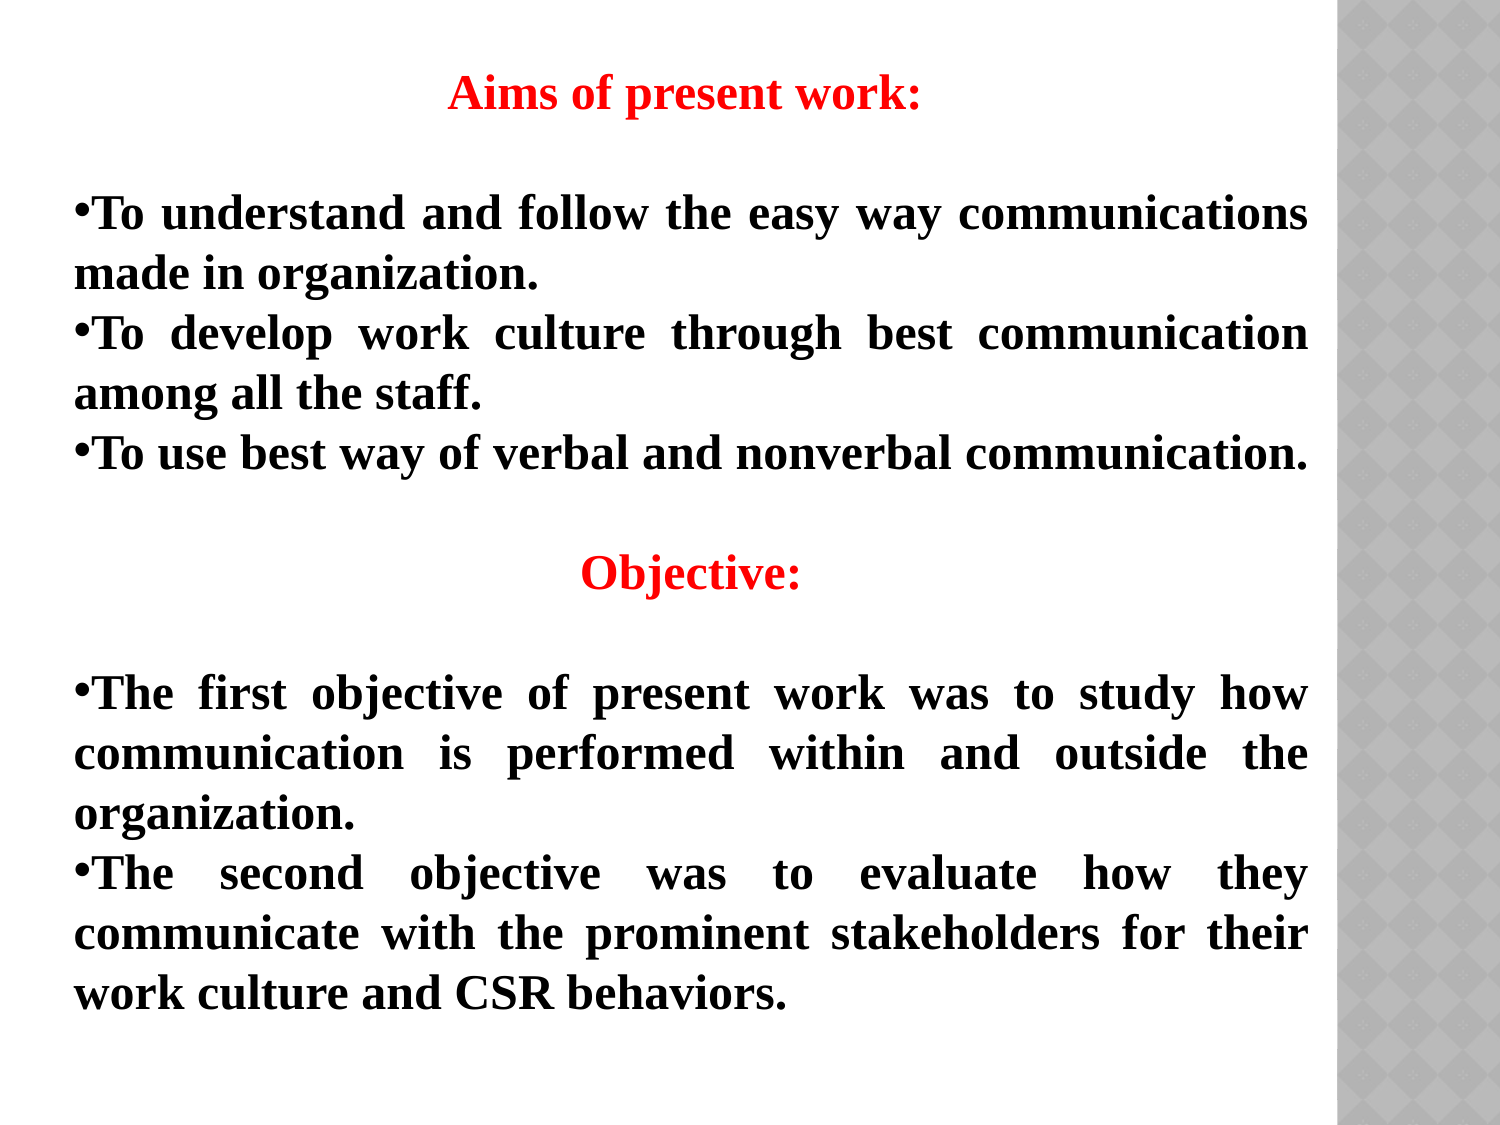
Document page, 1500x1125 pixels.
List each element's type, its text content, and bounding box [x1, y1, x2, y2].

text_box Aims of present work: To understand and follow the easy way communications made in organization. To develop work culture through best communication among all the staff. To use best way of verbal and nonverbal communication. Objective: The first objective of present work was to study how communication is performed within and outside the organization. The second objective was to evaluate how they communicate with the prominent stakeholders for their work culture and CSR behaviors. [58, 51, 1325, 1027]
